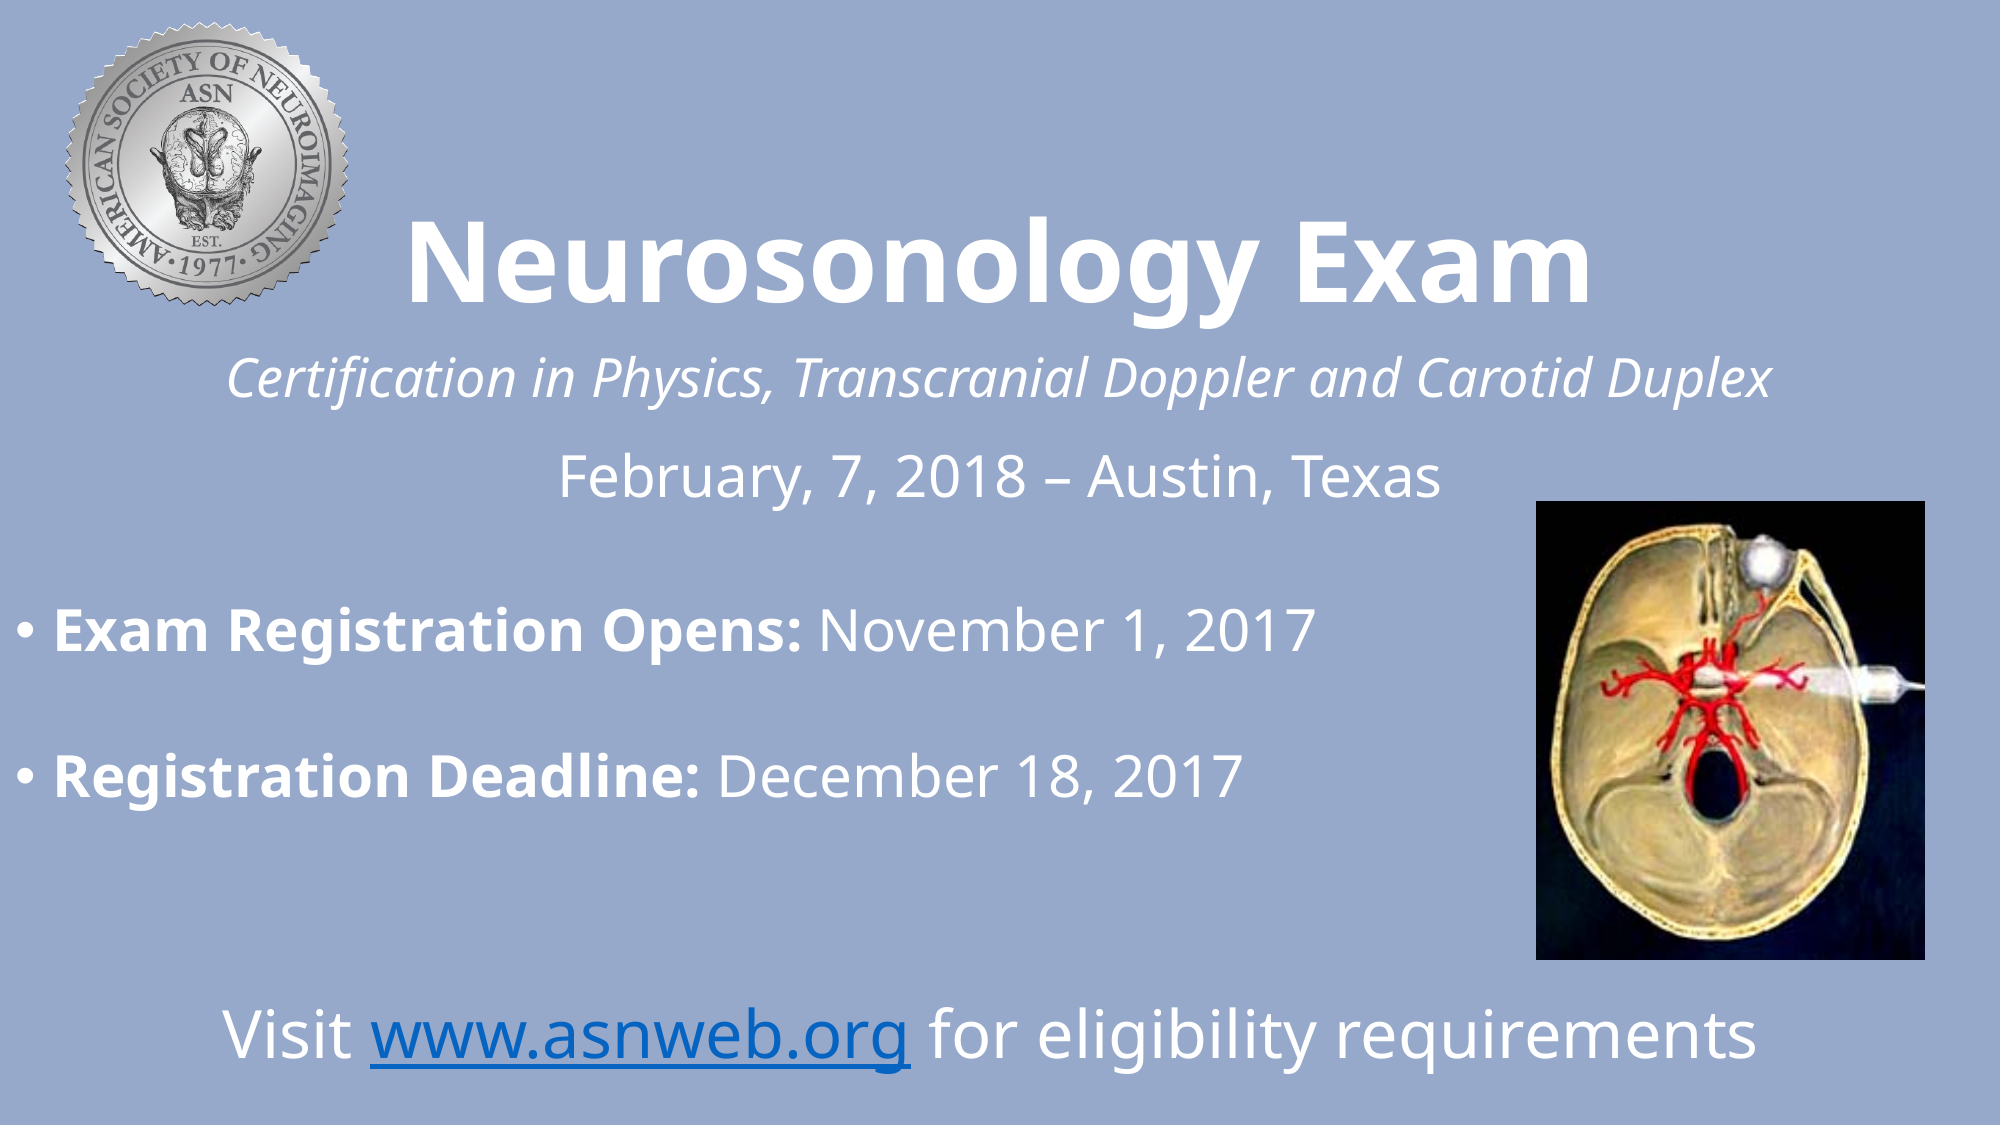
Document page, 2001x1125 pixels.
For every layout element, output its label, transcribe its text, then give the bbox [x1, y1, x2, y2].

picture [65, 21, 349, 308]
list February, 7, 2018 – Austin, Texas Exam Registration Opens: November 1, 2017 Registration Deadline: December 18, 2017 Visit www.asnweb.org for eligibility requirements [0, 440, 2000, 1098]
title Neurosonology Exam Certification in Physics, Transcranial Doppler and Carotid Duplex [0, 112, 2000, 440]
picture [1536, 501, 1925, 960]
